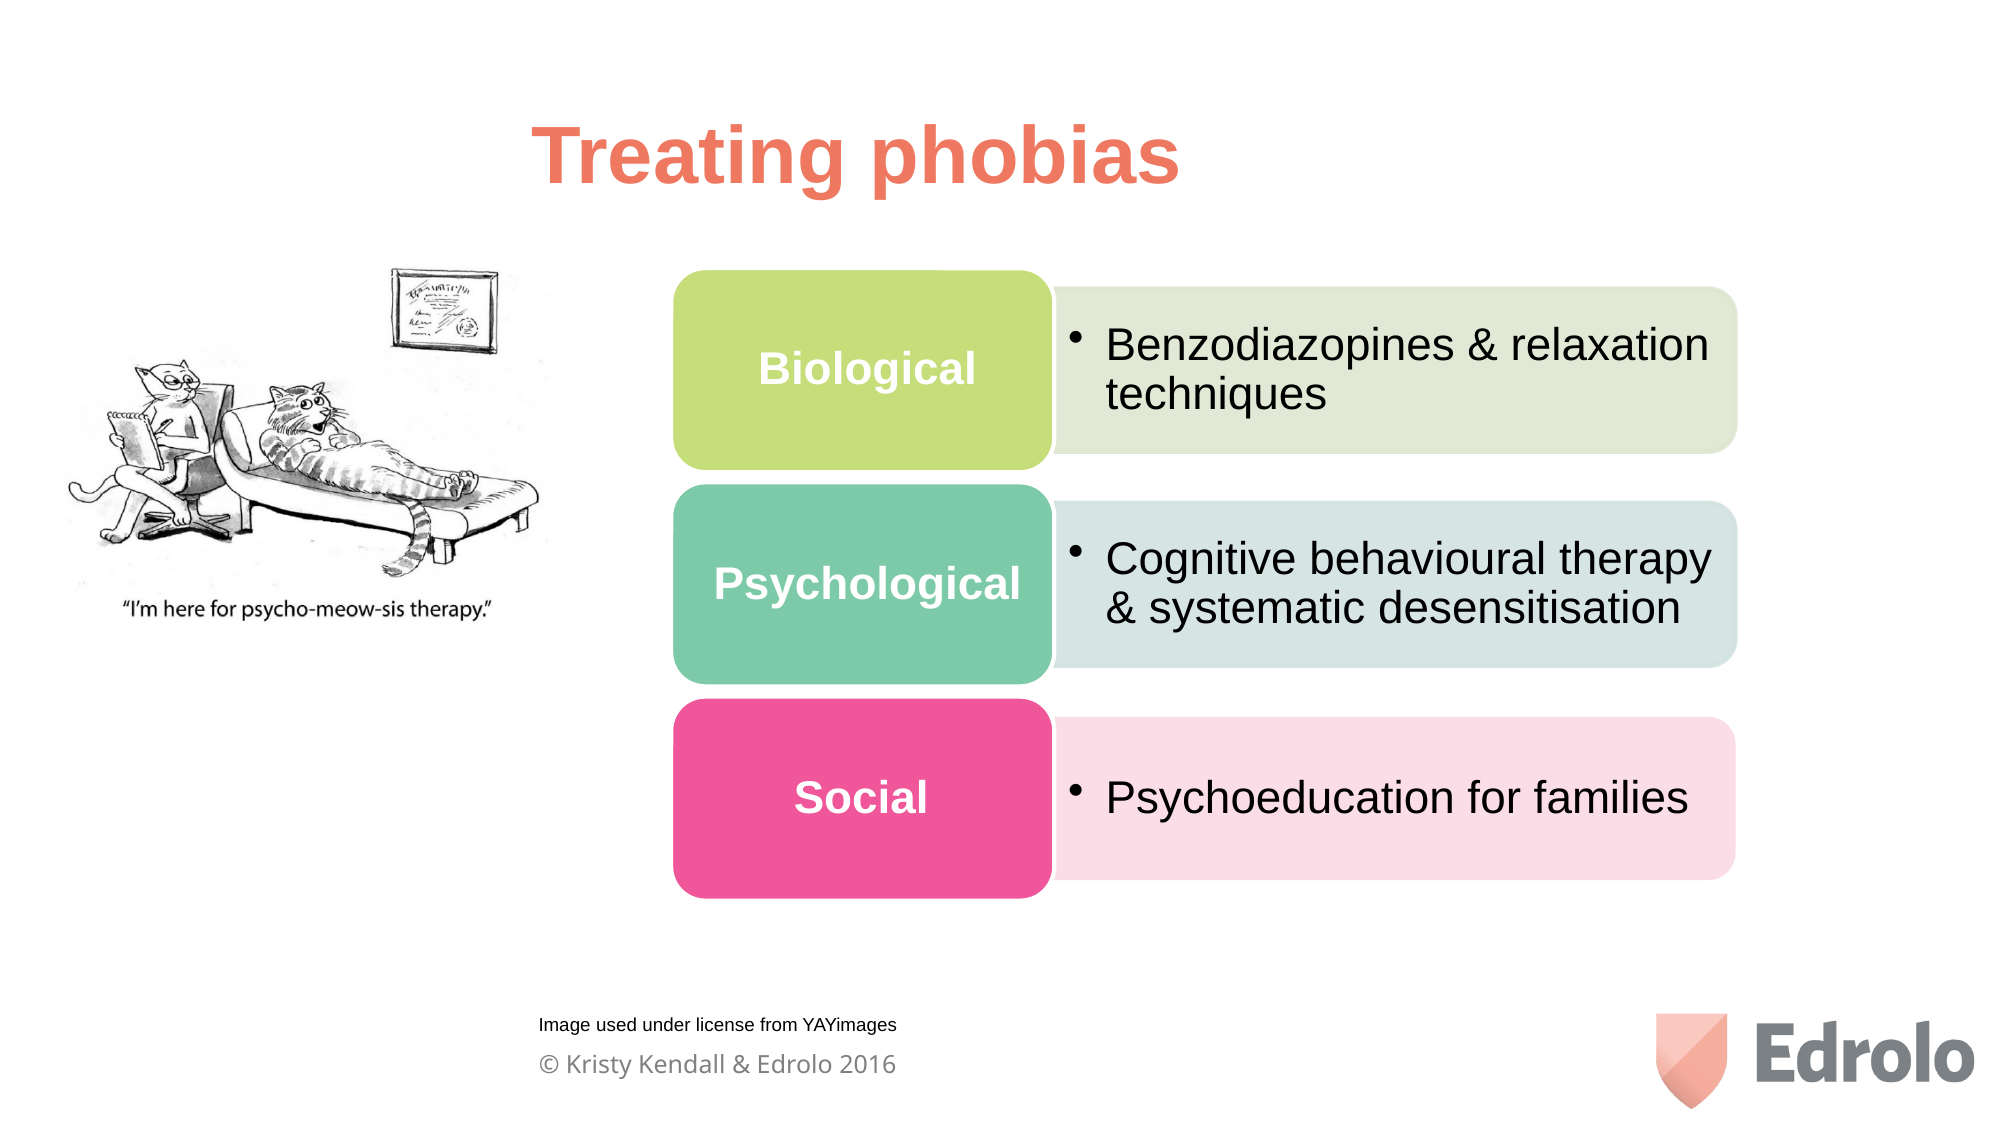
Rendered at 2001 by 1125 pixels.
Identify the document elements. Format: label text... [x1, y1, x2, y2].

text_box Image used under license from YAYimages [523, 1005, 1414, 1043]
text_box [670, 267, 1736, 902]
picture [61, 267, 552, 623]
text_box Treating phobias [523, 95, 1874, 223]
